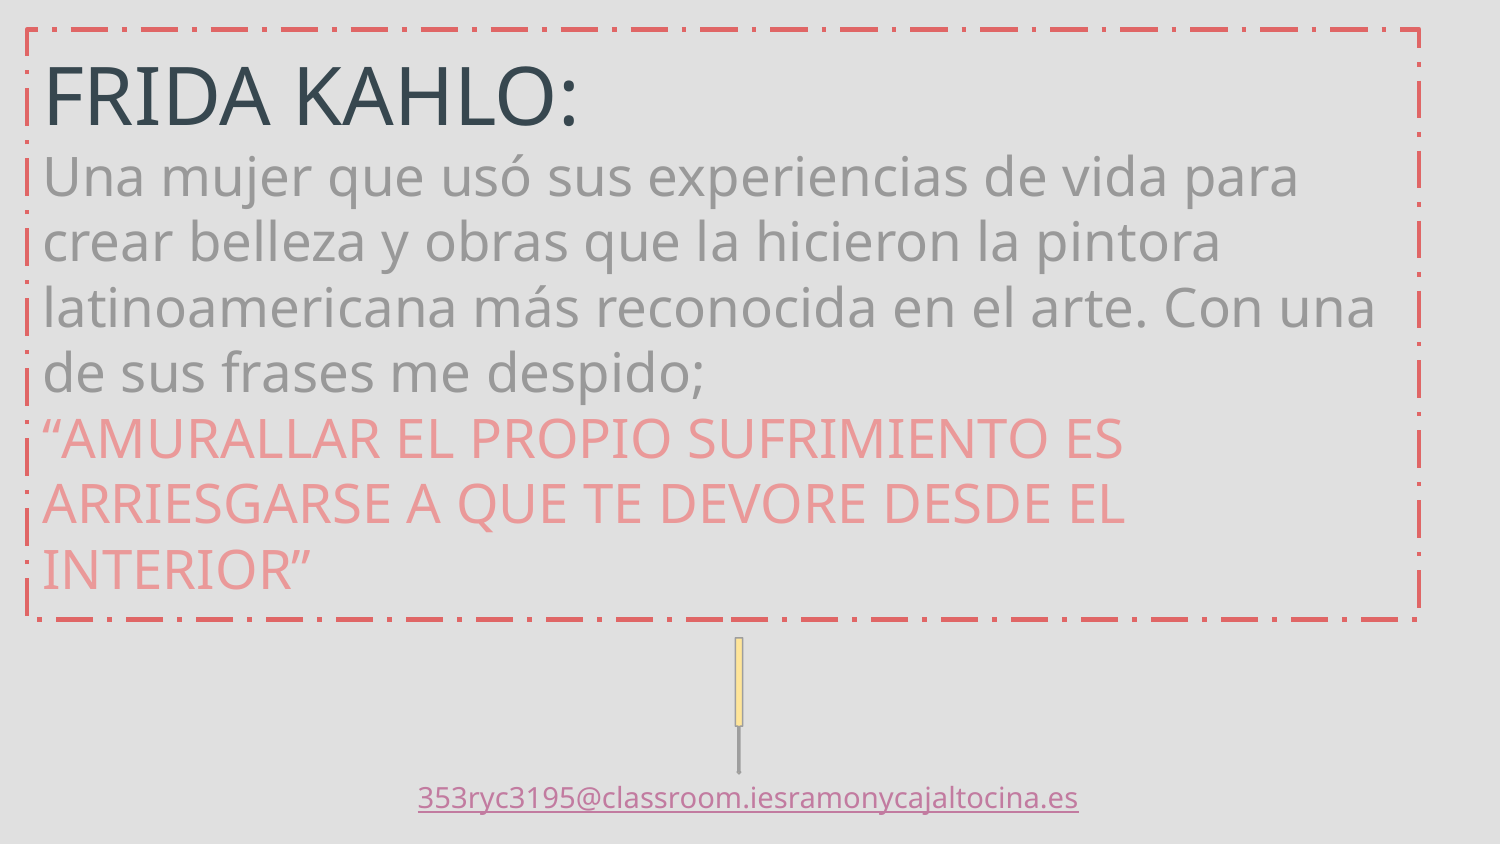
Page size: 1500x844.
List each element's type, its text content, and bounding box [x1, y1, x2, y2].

title FRIDA KAHLO: Una mujer que usó sus experiencias de vida para crear belleza y obras que la hicieron la pintora latinoamericana más reconocida en el arte. Con una de sus frases me despido; “AMURALLAR EL PROPIO SUFRIMIENTO ES ARRIESGARSE A QUE TE DEVORE DESDE EL INTERIOR” [27, 29, 1420, 620]
text_box 353ryc3195@classroom.iesramonycajaltocina.es [244, 764, 1252, 844]
text_box [735, 637, 743, 764]
